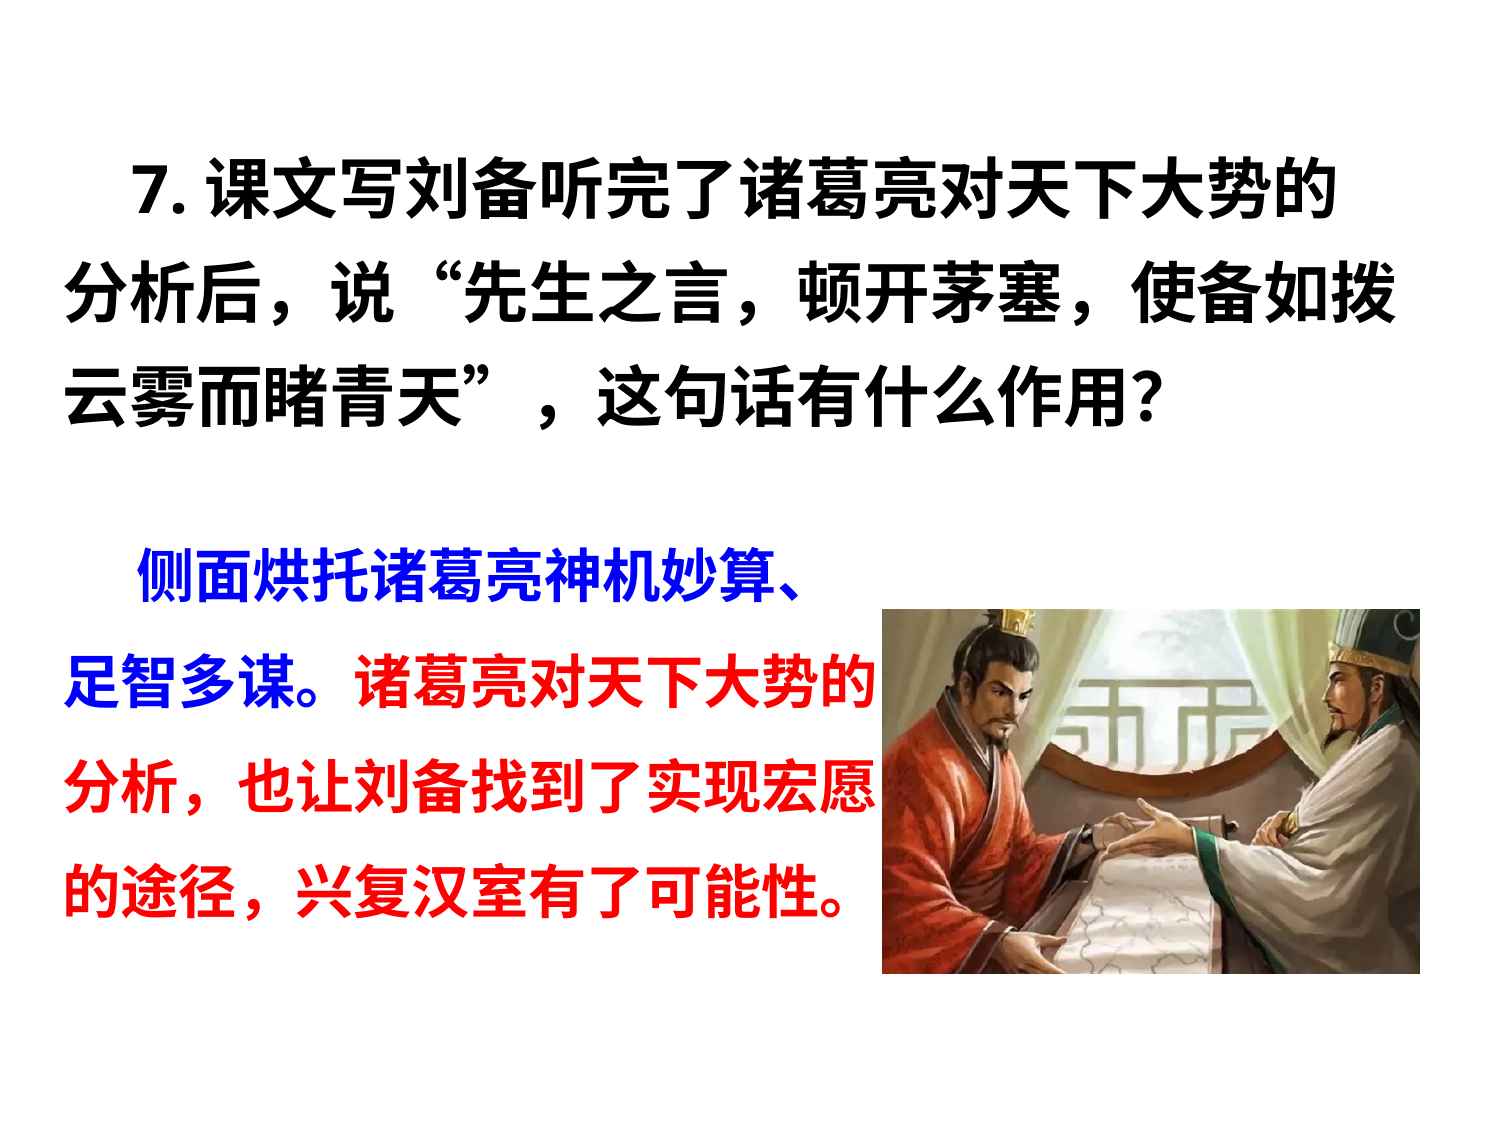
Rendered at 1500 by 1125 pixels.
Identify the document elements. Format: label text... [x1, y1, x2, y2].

text_box 7.课文写刘备听完了诸葛亮对天下大势的分析后，说“先生之言，顿开茅塞，使备如拨云雾而睹青天”，这句话有什么作用？ [47, 115, 1420, 443]
picture [882, 609, 1420, 975]
text_box 侧面烘托诸葛亮神机妙算、足智多谋。诸葛亮对天下大势的分析，也让刘备找到了实现宏愿的途径，兴复汉室有了可能性。 [47, 483, 896, 933]
